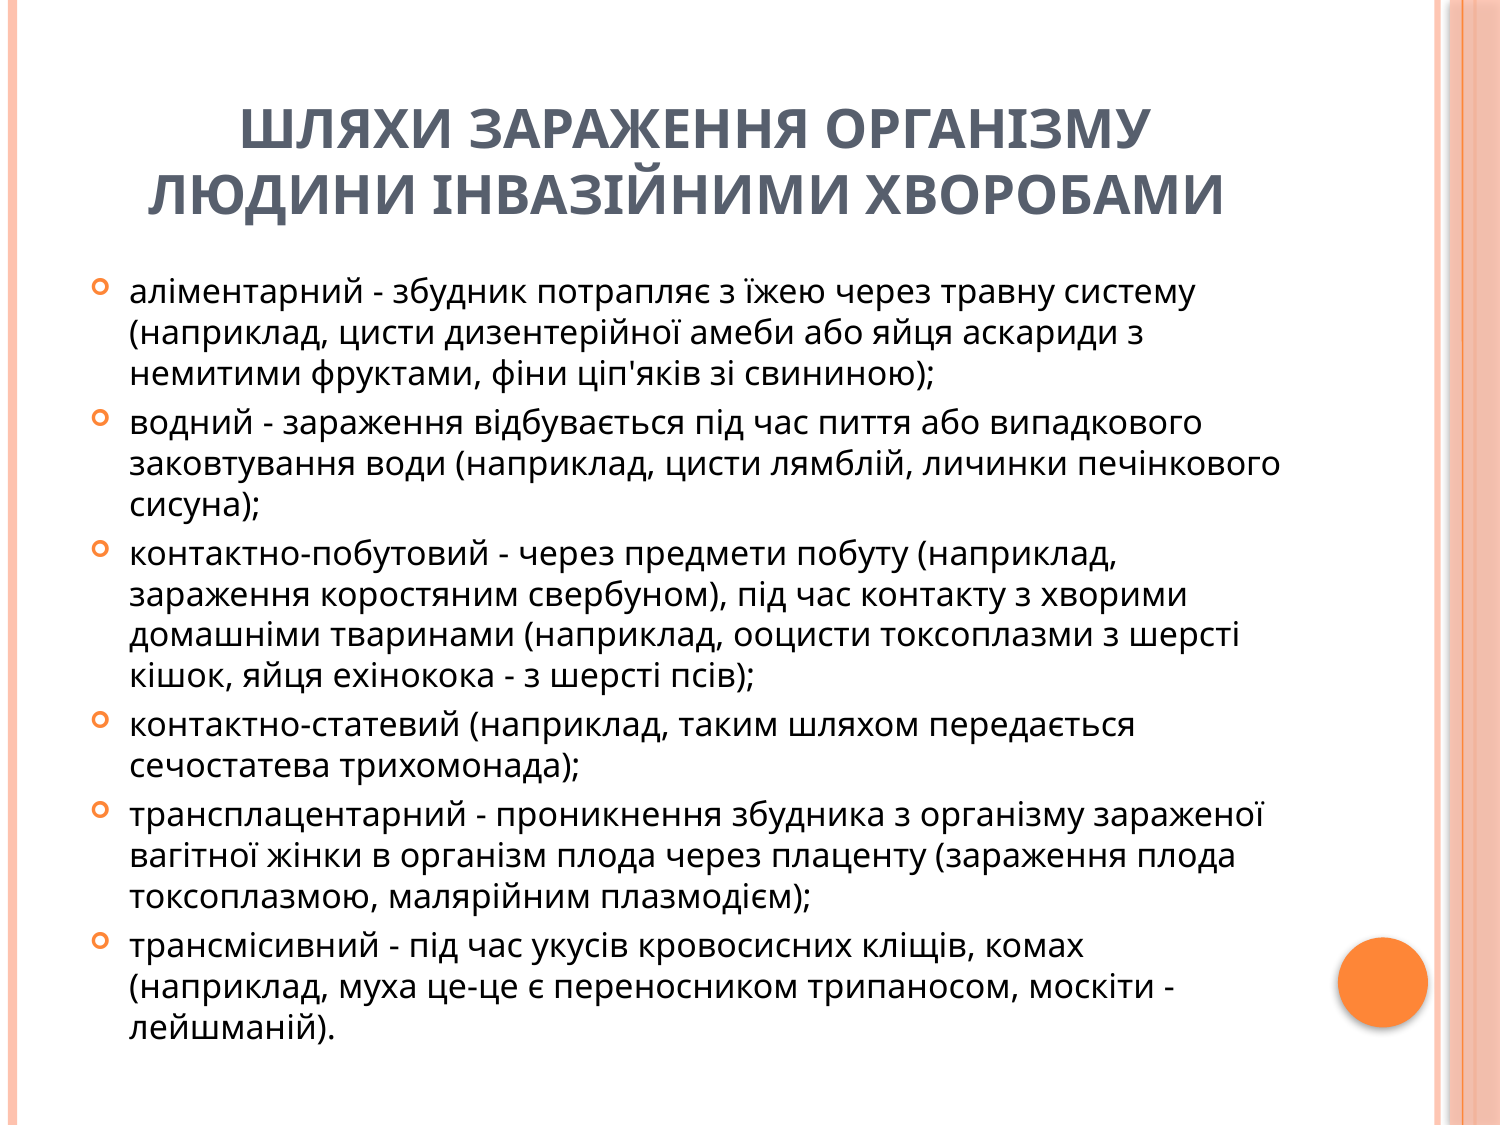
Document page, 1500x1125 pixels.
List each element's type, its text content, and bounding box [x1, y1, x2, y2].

title Шляхи зараження організму людини інвазійними хворобами [75, 45, 1300, 233]
list аліментарний - збудник потрапляє з їжею через травну систему (наприклад, цисти дизентерійної амеби або яйця аскариди з немитими фруктами, фіни ціп'яків зі свининою); водний - зараження відбувається під час пиття або випадкового заковтування води (наприклад, цисти лямблій, личинки печінкового сисуна); контактно-побутовий - через предмети побуту (наприклад, зараження коростяним свербуном), під час контакту з хворими домашніми тваринами (наприклад, ооцисти токсоплазми з шерсті кішок, яйця ехінокока - з шерсті псів); контактно-статевий (наприклад, таким шляхом передається сечостатева трихомонада); трансплацентарний - проникнення збудника з організму зараженої вагітної жінки в організм плода через плаценту (зараження плода токсоплазмою, малярійним плазмодієм); трансмісивний - під час укусів кровосисних кліщів, комах (наприклад, муха це-це є переносником трипаносом, москіти - лейшманій). [75, 262, 1300, 1062]
